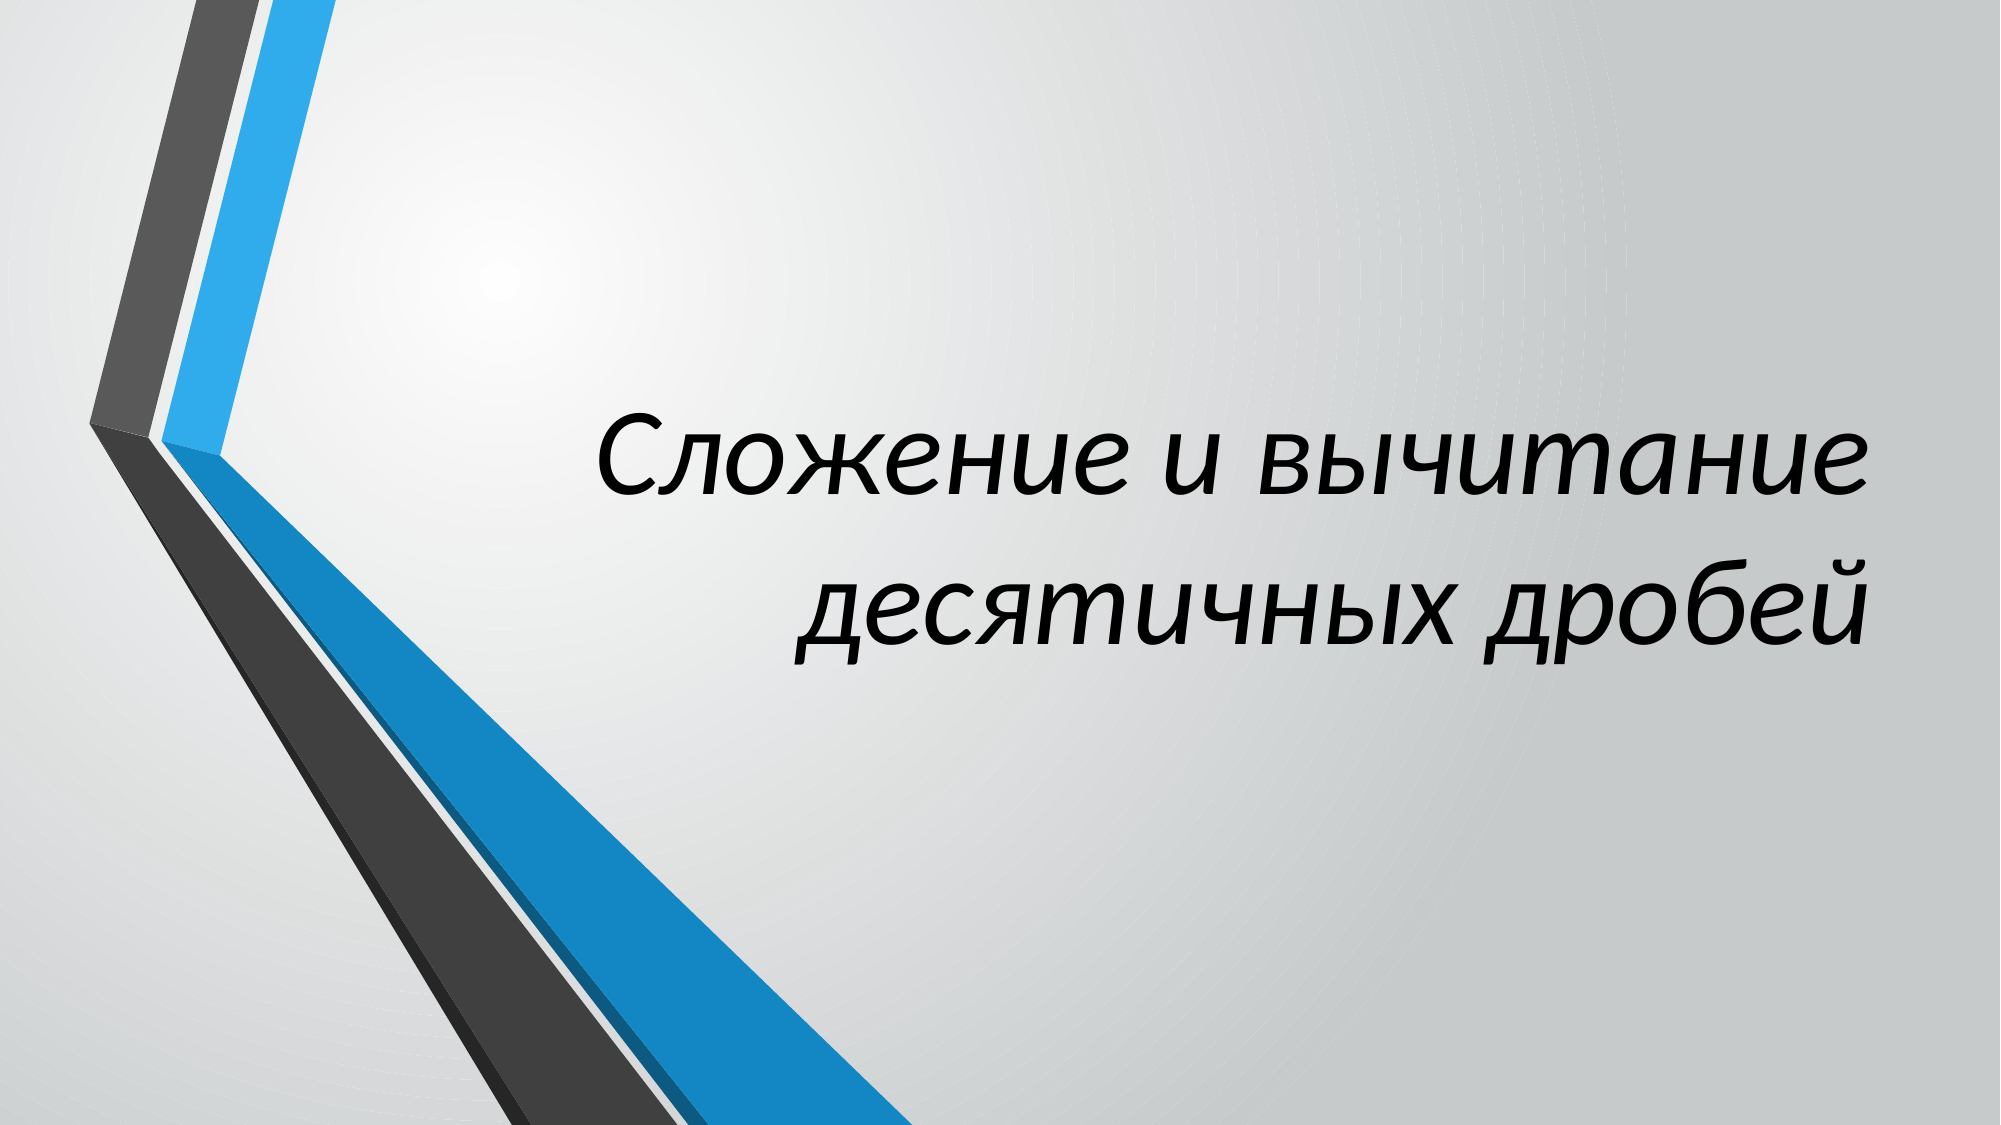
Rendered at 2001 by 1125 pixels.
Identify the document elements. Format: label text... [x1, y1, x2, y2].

title Сложение и вычитание десятичных дробей [553, 305, 1888, 678]
